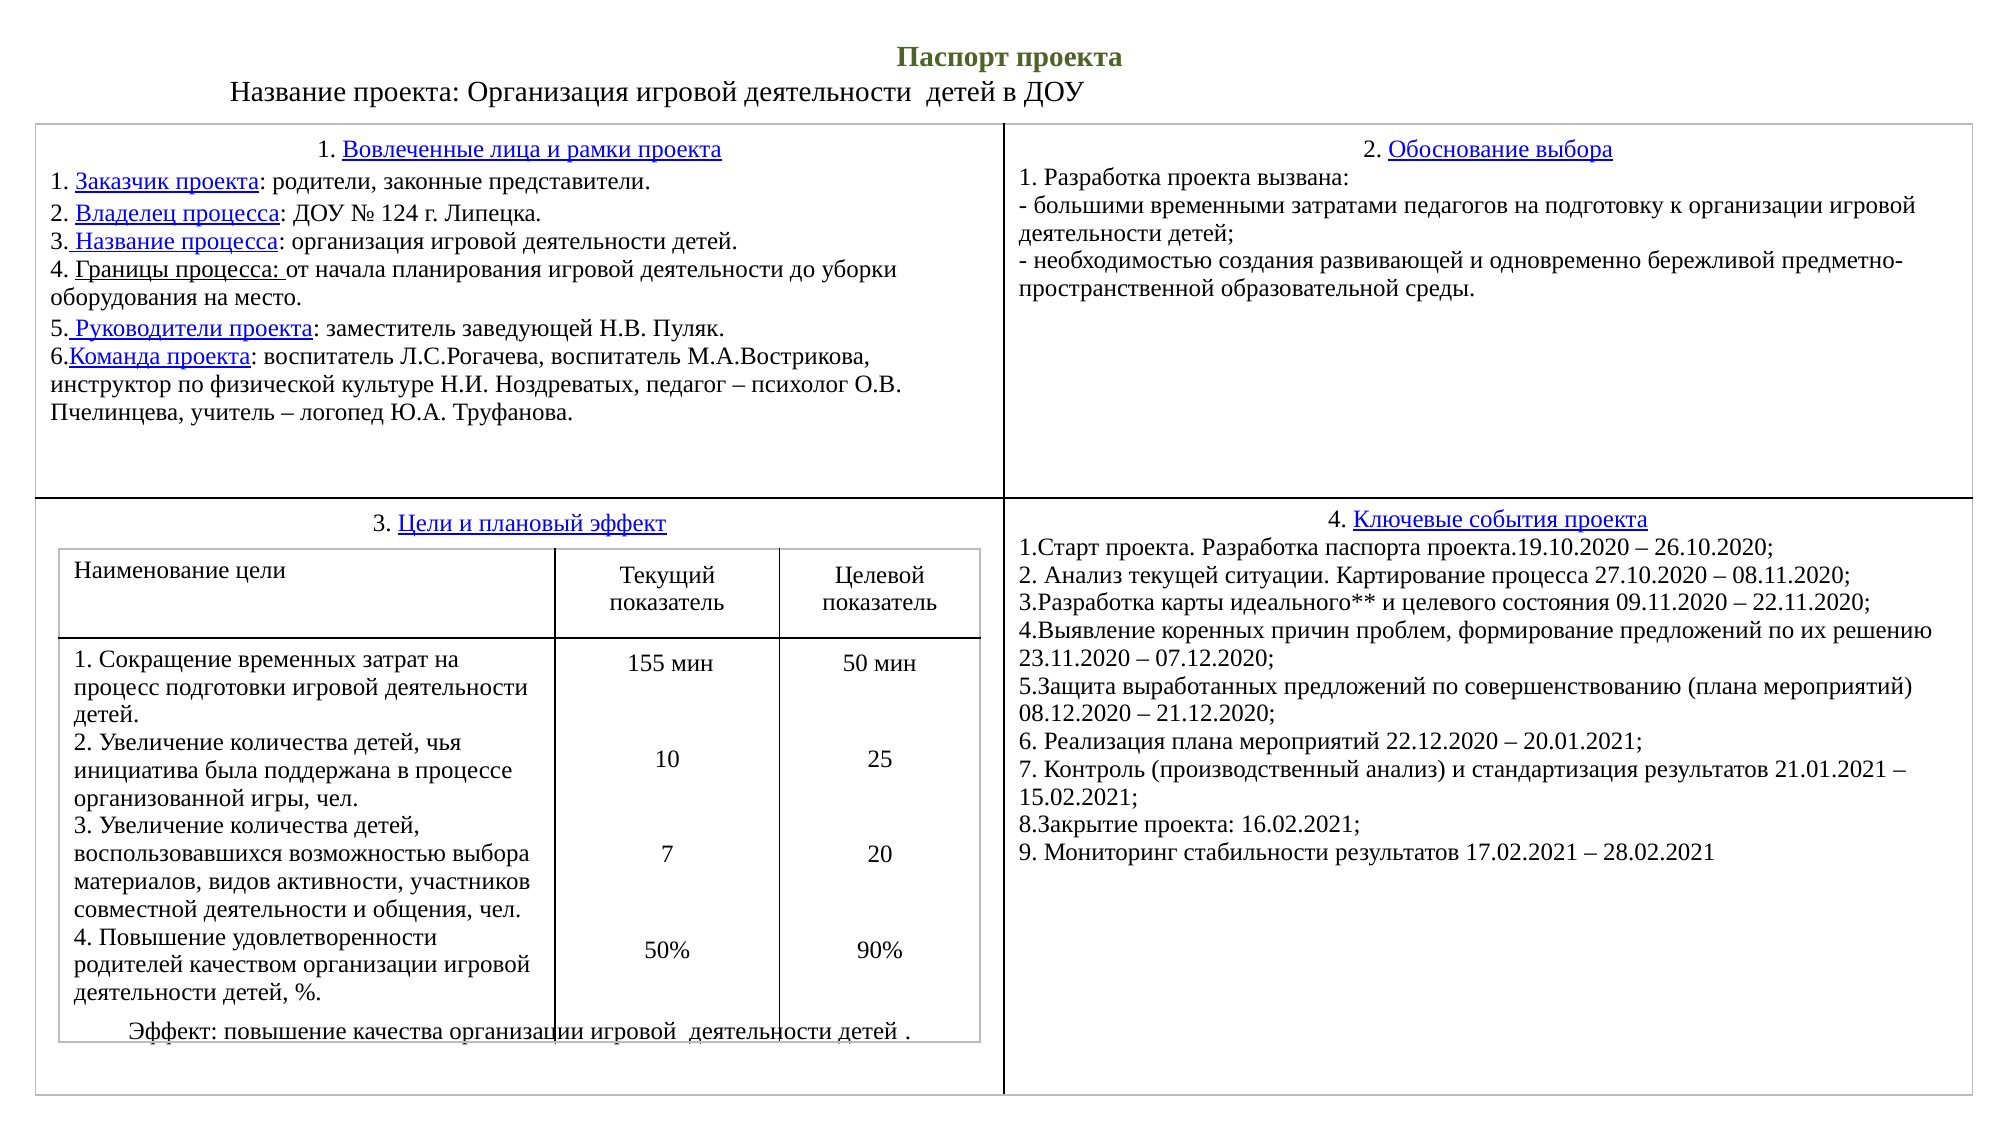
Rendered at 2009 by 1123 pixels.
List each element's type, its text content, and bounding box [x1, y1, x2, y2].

text_box Паспорт проекта Название проекта: Организация игровой деятельности детей в ДОУ [106, 29, 1914, 115]
table_header Текущий показатель [556, 550, 779, 637]
table_cell 4. Ключевые события проекта 1.Старт проекта. Разработка паспорта проекта.19.10.2020 – 26.10.2020; 2. Анализ текущей ситуации. Картирование процесса 27.10.2020 – 08.11.2020; 3.Разработка карты идеального** и целевого состояния 09.11.2020 – 22.11.2020; 4.Выявление коренных причин проблем, формирование предложений по их решению 23.11.2020 – 07.12.2020; 5.Защита выработанных предложений по совершенствованию (плана мероприятий) 08.12.2020 – 21.12.2020; 6. Реализация плана мероприятий 22.12.2020 – 20.01.2021; 7. Контроль (производственный анализ) и стандартизация результатов 21.01.2021 – 15.02.2021; 8.Закрытие проекта: 16.02.2021; 9. Мониторинг стабильности результатов 17.02.2021 – 28.02.2021 [1005, 499, 1972, 1094]
table_header 1. Вовлеченные лица и рамки проекта 1. Заказчик проекта: родители, законные представители. 2. Владелец процесса: ДОУ № 124 г. Липецка. 3. Название процесса: организация игровой деятельности детей. 4. Границы процесса: от начала планирования игровой деятельности до уборки оборудования на место. 5. Руководители проекта: заместитель заведующей Н.В. Пуляк. 6.Команда проекта: воспитатель Л.С.Рогачева, воспитатель М.А.Вострикова, инструктор по физической культуре Н.И. Ноздреватых, педагог – психолог О.В. Пчелинцева, учитель – логопед Ю.А. Труфанова. [36, 125, 1003, 497]
table_cell 1. Сокращение временных затрат на процесс подготовки игровой деятельности детей. 2. Увеличение количества детей, чья инициатива была поддержана в процессе организованной игры, чел. 3. Увеличение количества детей, воспользовавшихся возможностью выбора материалов, видов активности, участников совместной деятельности и общения, чел. 4. Повышение удовлетворенности родителей качеством организации игровой деятельности детей, %. [60, 639, 554, 1041]
table_header Целевой показатель [780, 550, 979, 637]
table_cell 50 мин 25 20 90% [780, 639, 979, 1041]
table_cell 3. Цели и плановый эффект Эффект: повышение качества организации игровой деятельности детей . [36, 499, 1003, 1094]
table_cell 155 мин 10 7 50% [556, 639, 779, 1041]
table_header Наименование цели [60, 550, 554, 637]
table_header 2. Обоснование выбора 1. Разработка проекта вызвана: - большими временными затратами педагогов на подготовку к организации игровой деятельности детей; - необходимостью создания развивающей и одновременно бережливой предметно-пространственной образовательной среды. [1005, 125, 1972, 497]
